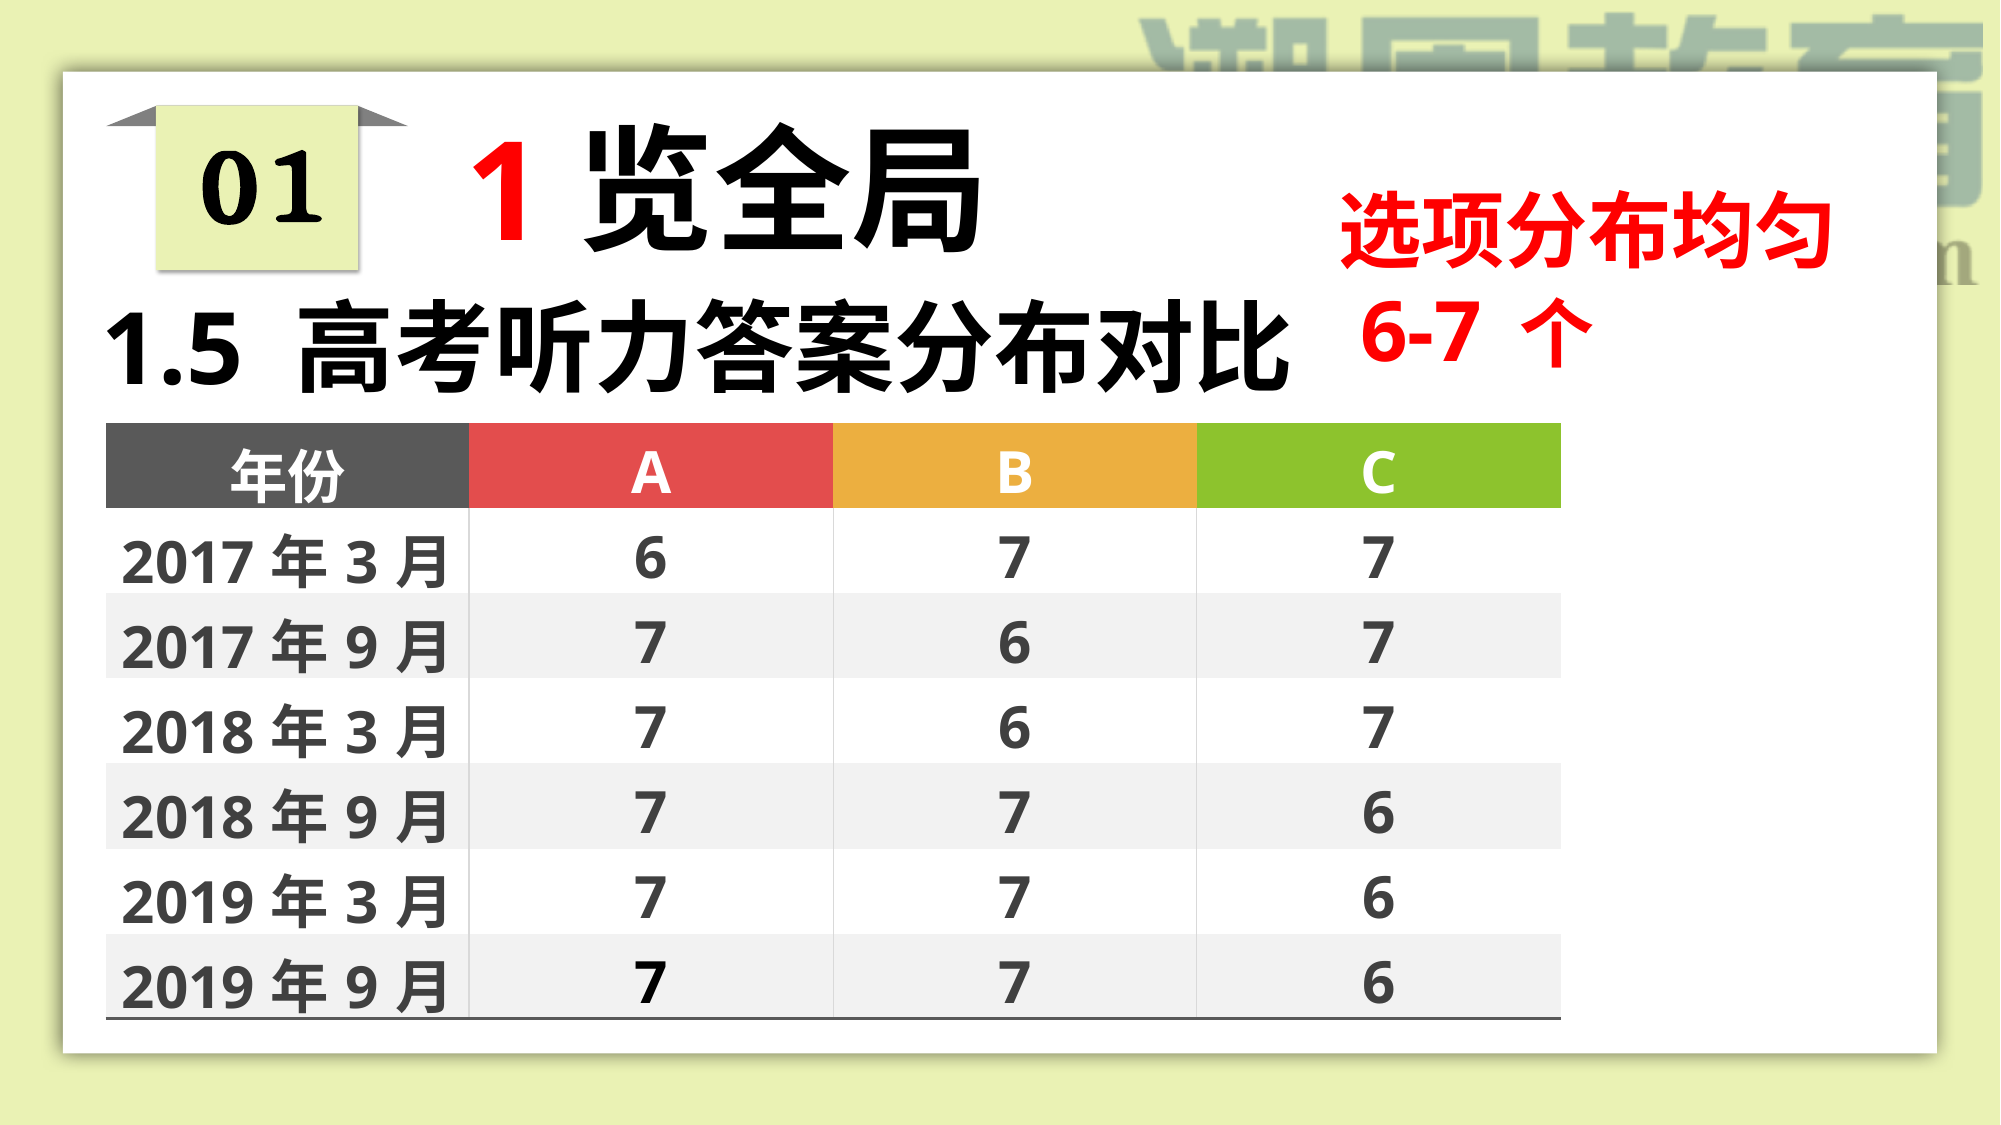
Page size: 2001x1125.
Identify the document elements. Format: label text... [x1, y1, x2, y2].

text_box 1.5 高考听力答案分布对比 [86, 276, 1937, 412]
table_cell 6 [834, 678, 1196, 763]
table_cell 6 [834, 593, 1196, 678]
table_cell 7 [470, 934, 833, 1017]
table_cell 7 [1197, 678, 1561, 763]
text_box 1览全局 [450, 95, 1245, 276]
table_cell 7 [470, 678, 833, 763]
table_header 年份 [106, 423, 469, 508]
table_cell 2017年3月 [106, 508, 468, 593]
table_header C [1197, 423, 1561, 508]
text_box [202, 149, 322, 225]
table_header A [469, 423, 833, 508]
table_cell 7 [834, 849, 1196, 934]
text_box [106, 105, 409, 271]
picture [1134, 10, 1983, 285]
table_cell 2017年9月 [106, 593, 468, 678]
table_cell 6 [1197, 763, 1561, 849]
table_cell 2019年3月 [106, 849, 468, 934]
table_cell 2019年9月 [106, 934, 468, 1017]
table_cell 7 [834, 763, 1196, 849]
table_cell 6 [470, 508, 833, 593]
table_cell 7 [1197, 508, 1561, 593]
table_cell 6 [1197, 934, 1561, 1017]
table_cell 7 [1197, 593, 1561, 678]
table_cell 7 [470, 763, 833, 849]
table_cell 7 [470, 593, 833, 678]
table_cell 2018年3月 [106, 678, 468, 763]
table_header B [833, 423, 1197, 508]
table_cell 7 [470, 849, 833, 934]
table_cell 2018年9月 [106, 763, 468, 849]
table_cell 6 [1197, 849, 1561, 934]
text_box 选项分布均匀 6-7 个 [1323, 171, 1902, 386]
text_box 听力考查内容《考试大纲》： 理解和处理口头语言材料的能力——信息的获取和处理能力 [62, 71, 1938, 1054]
table_cell 7 [834, 934, 1196, 1017]
table_cell 7 [834, 508, 1196, 593]
